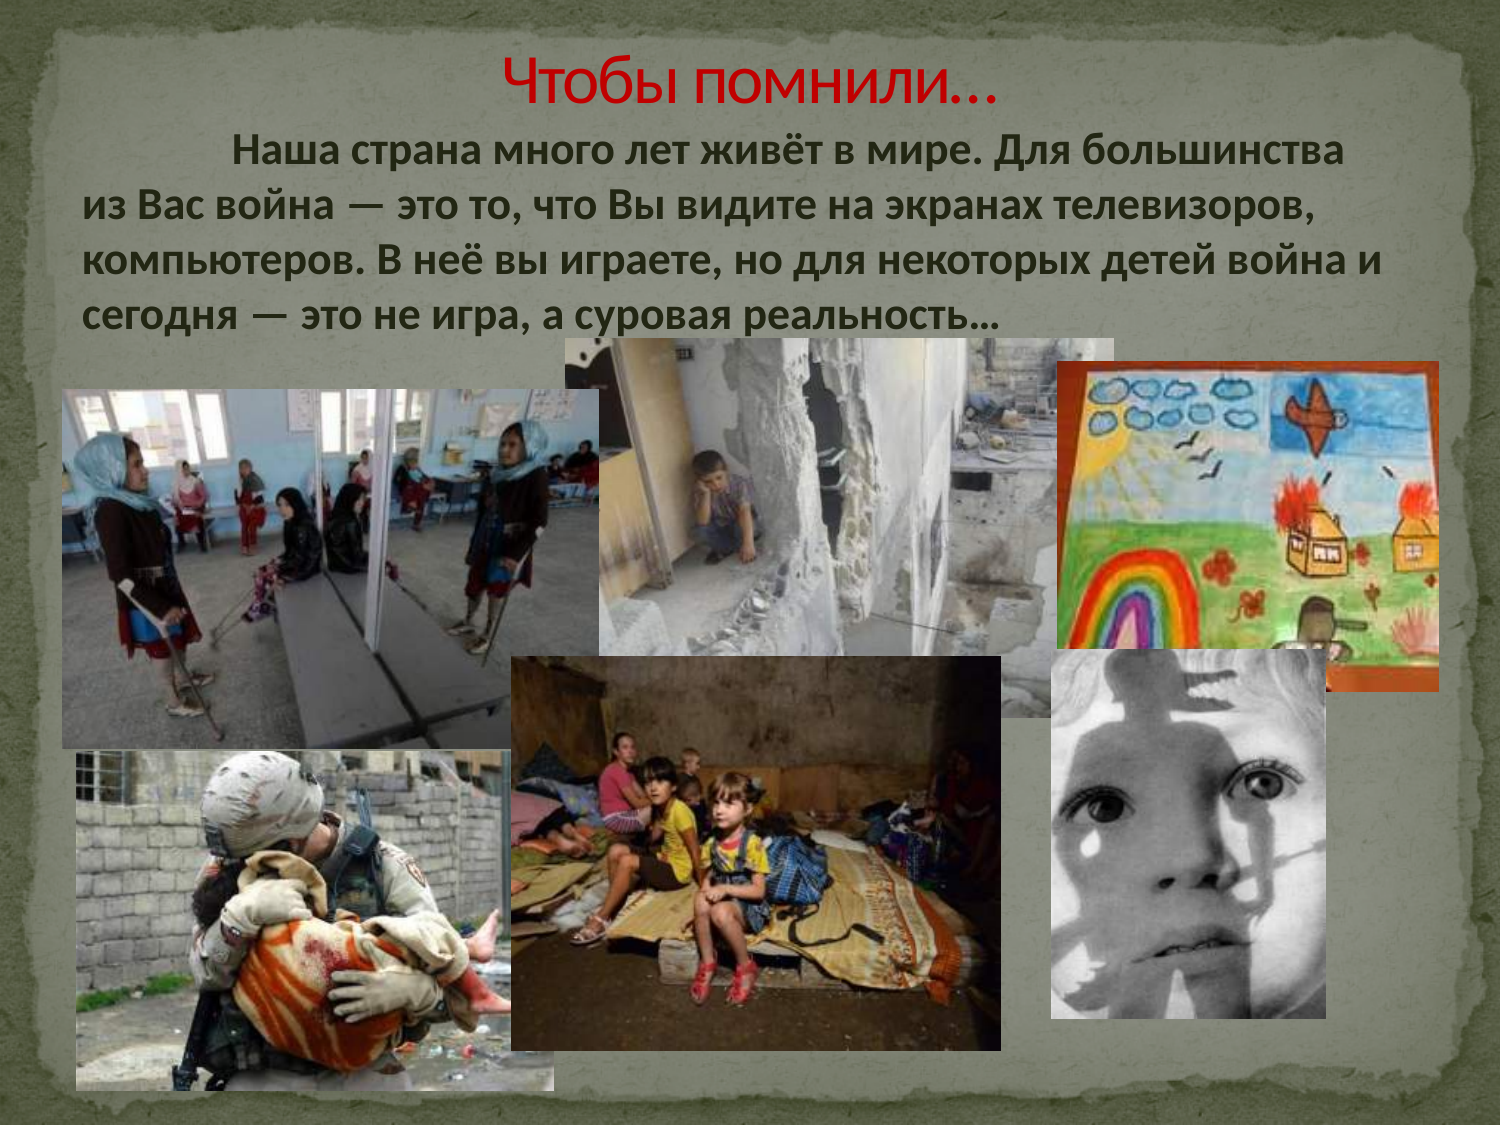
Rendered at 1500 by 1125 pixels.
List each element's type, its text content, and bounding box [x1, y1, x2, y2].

picture [62, 338, 1439, 1091]
title Чтобы помнили… [74, 24, 1425, 126]
text_box Наша страна много лет живёт в мире. Для большинства из Вас война — это то, что Вы видите на экранах телевизоров, компьютеров. В неё вы играете, но для некоторых детей война и сегодня — это не игра, а суровая реальность… [67, 111, 1414, 347]
